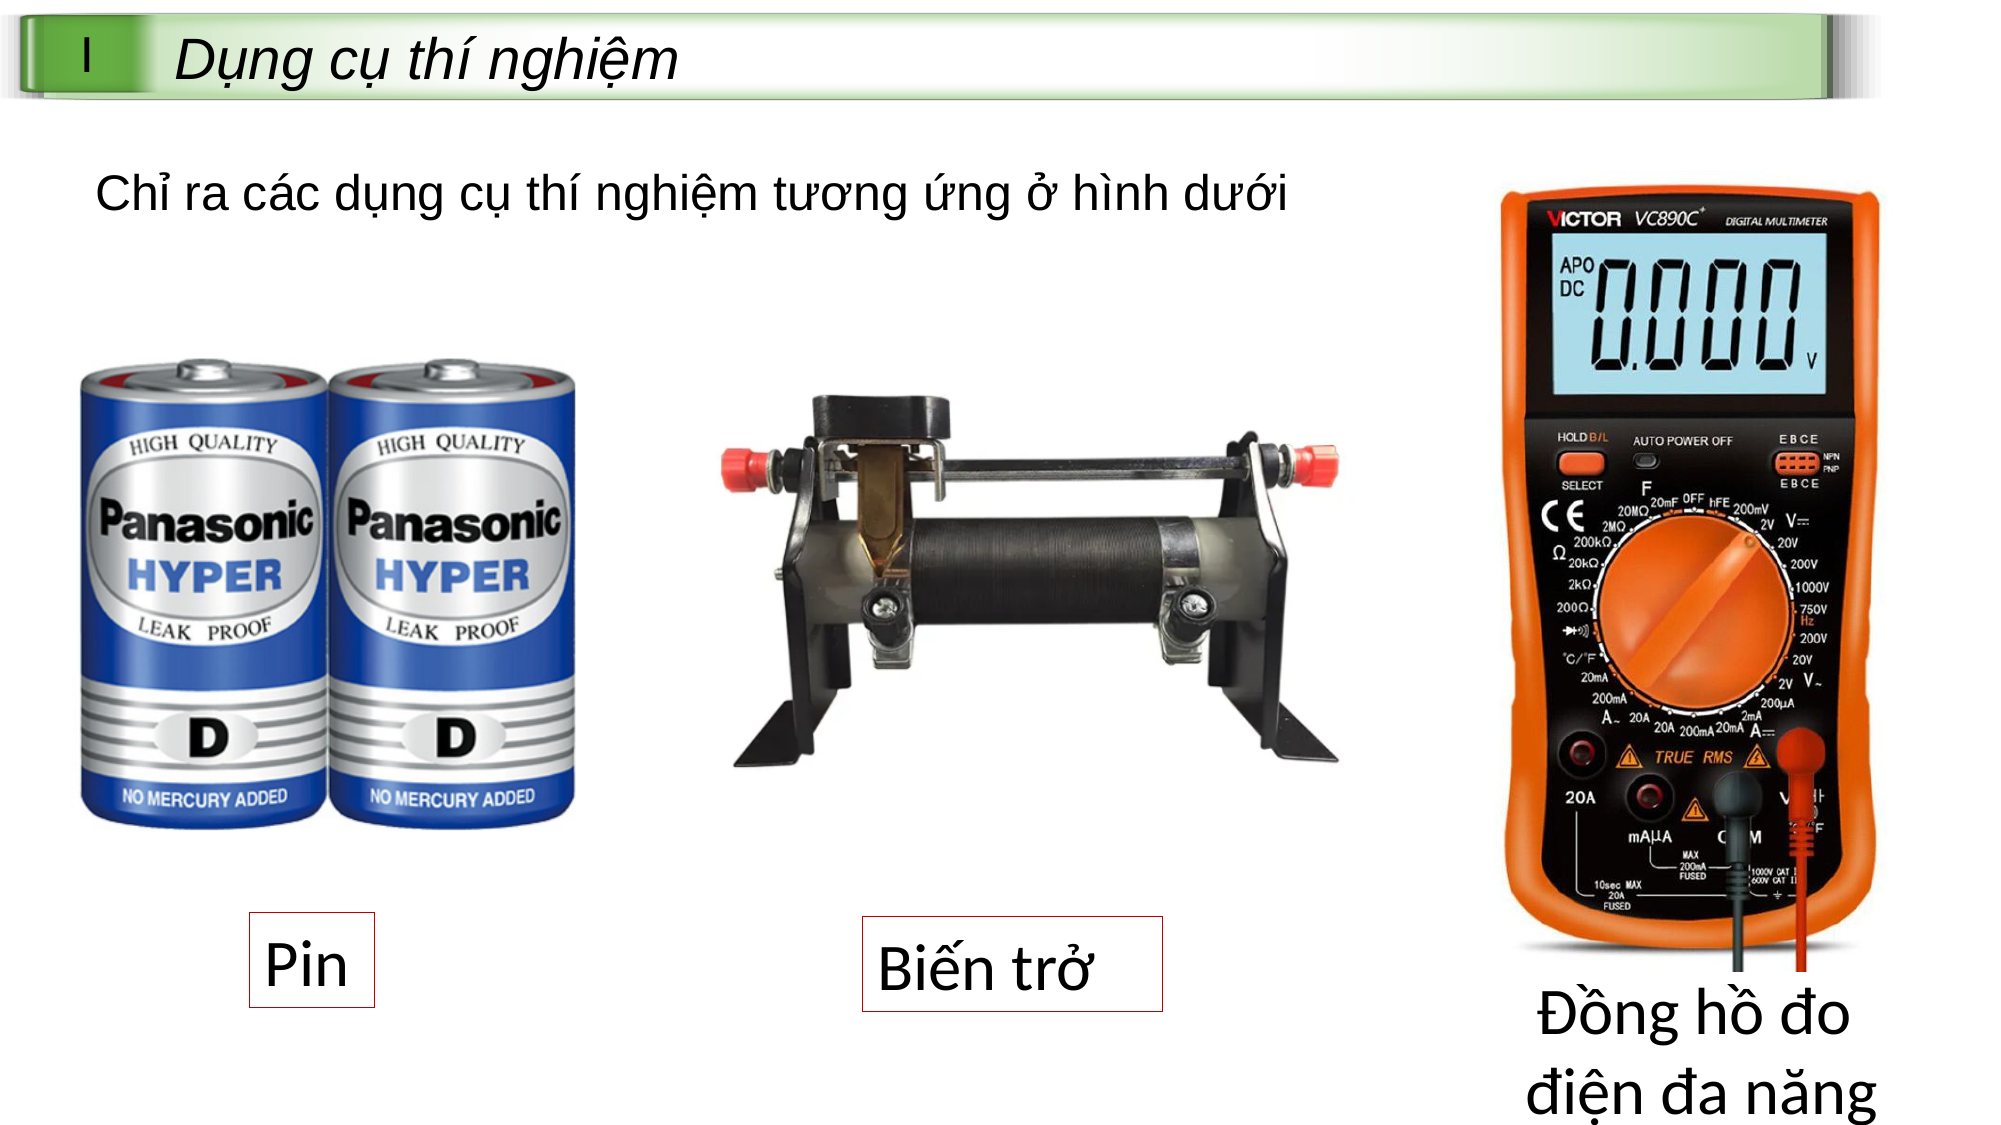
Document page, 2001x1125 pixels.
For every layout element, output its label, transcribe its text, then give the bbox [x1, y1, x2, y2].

text_box Chỉ ra các dụng cụ thí nghiệm tương ứng ở hình dưới [81, 153, 1909, 229]
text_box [0, 10, 1888, 102]
picture [47, 313, 610, 876]
text_box Biến trở [862, 916, 1163, 1012]
text_box Pin [249, 912, 375, 1008]
picture [687, 228, 1367, 809]
picture [1463, 171, 1920, 972]
text_box Đồng hồ đo điện đa năng [1483, 977, 1921, 1125]
